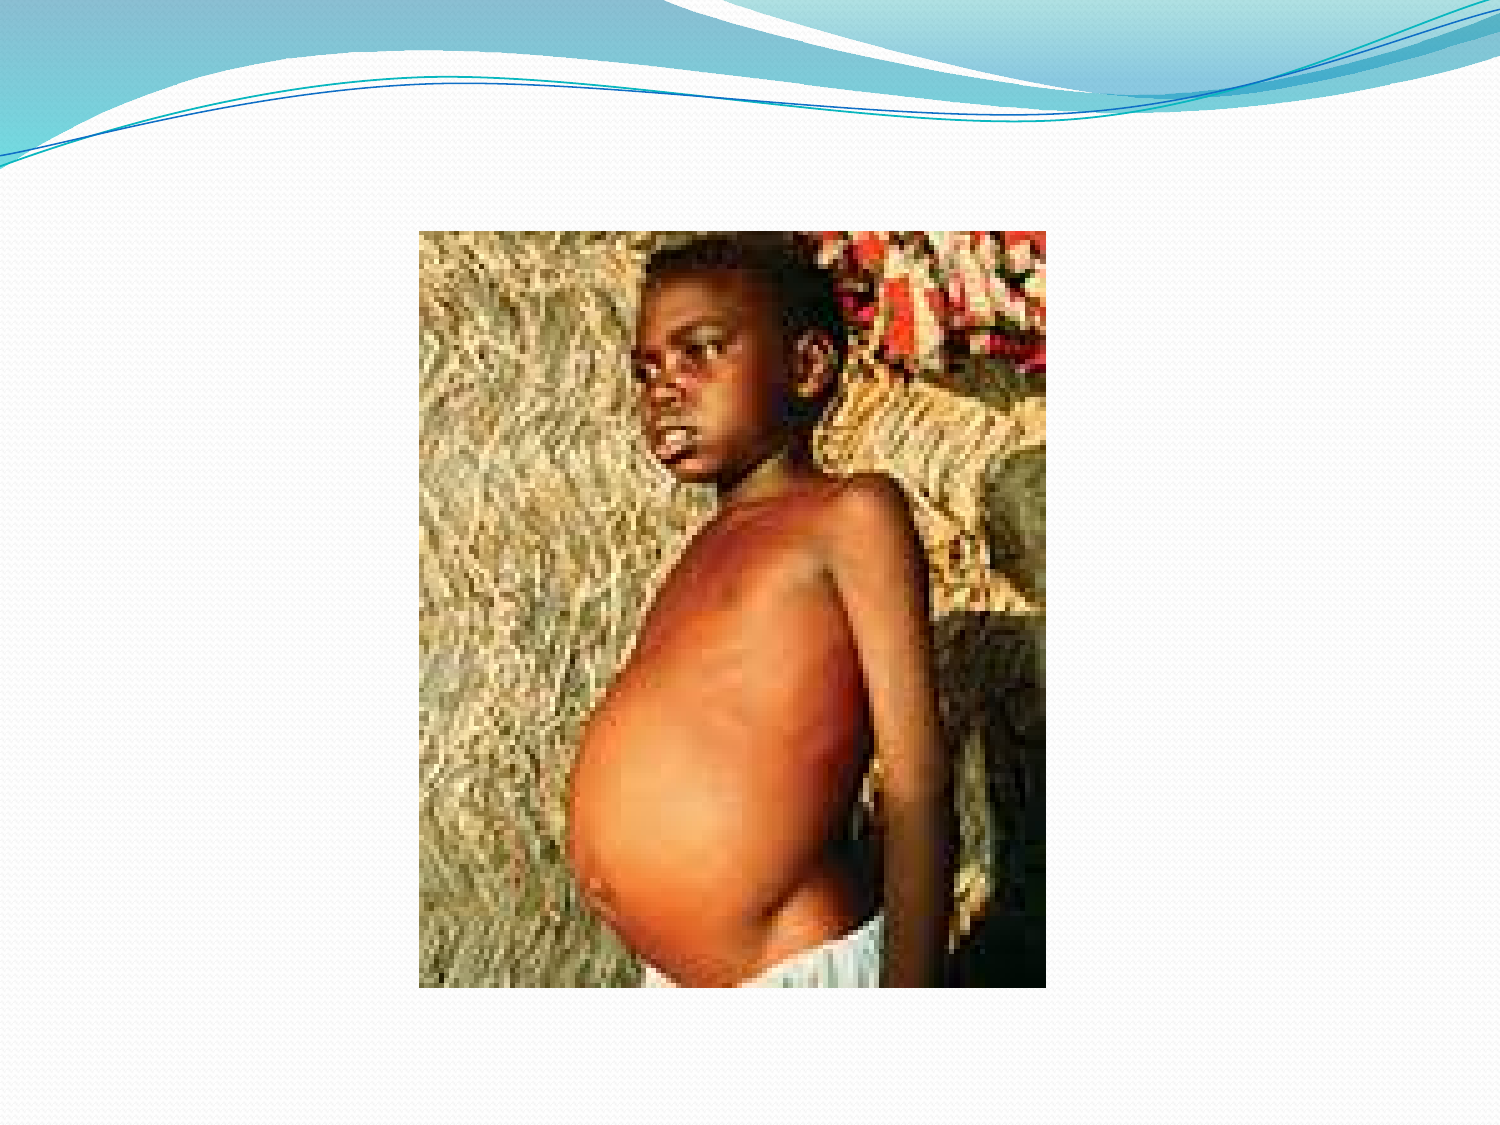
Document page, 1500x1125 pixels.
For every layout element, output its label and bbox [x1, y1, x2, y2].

list [418, 231, 1046, 988]
